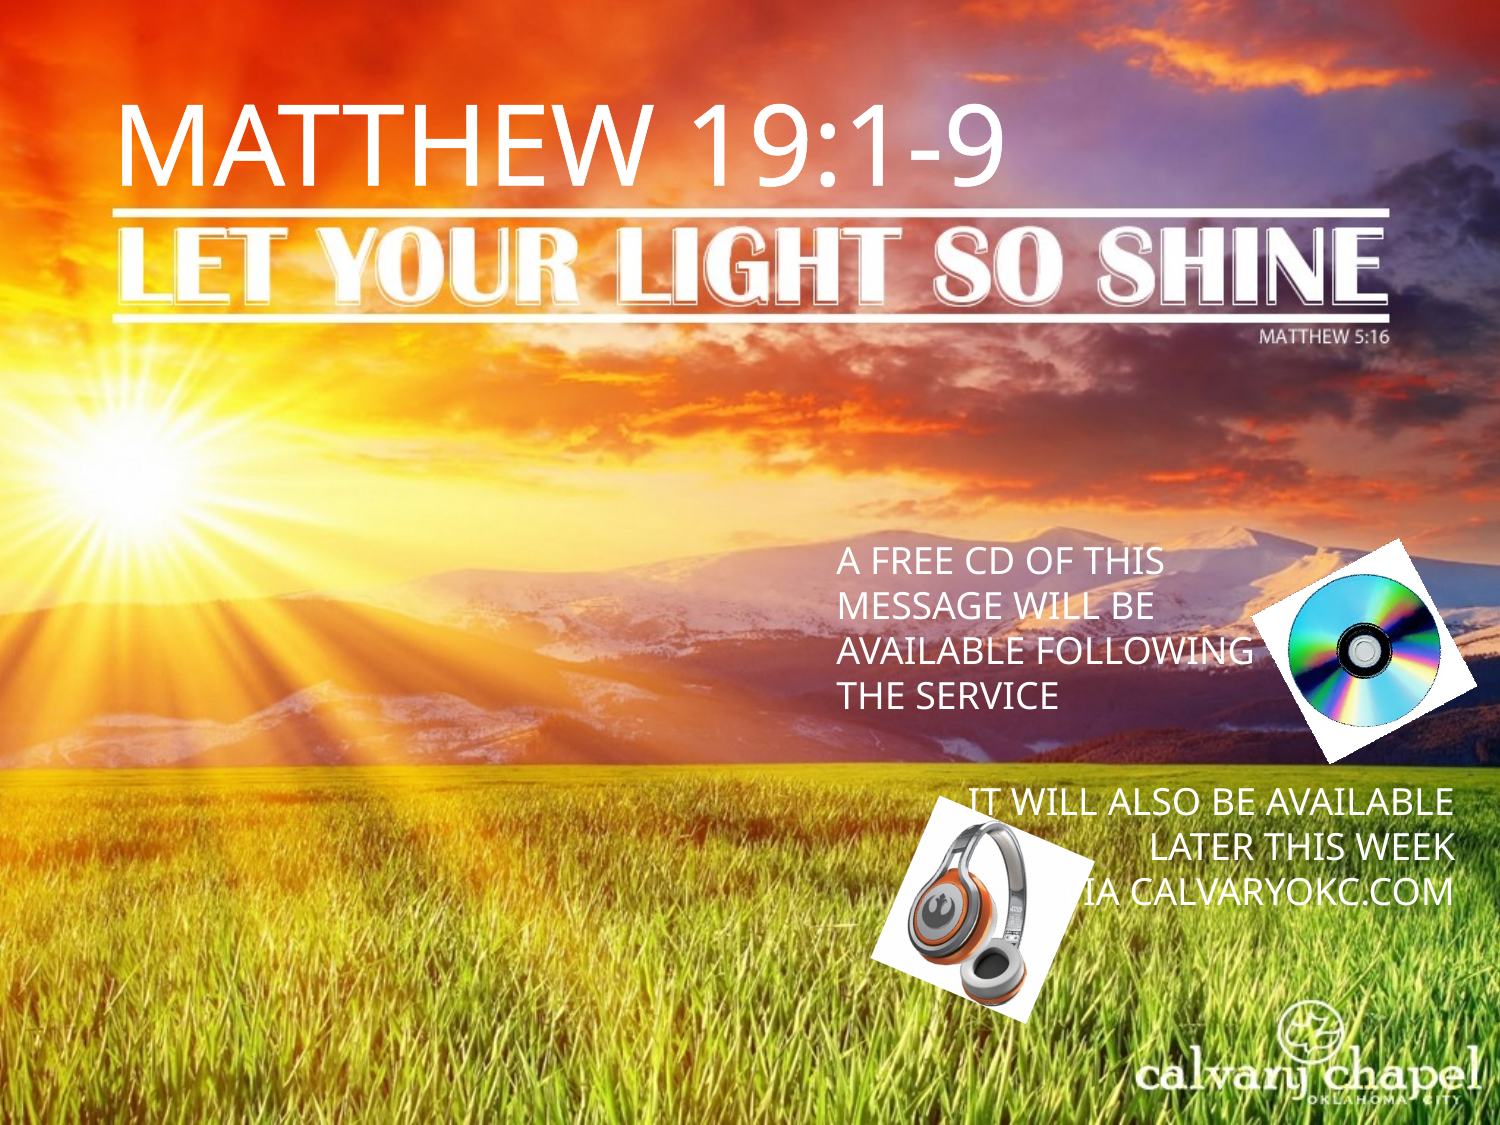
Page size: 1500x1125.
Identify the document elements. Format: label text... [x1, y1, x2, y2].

text_box IT WILL ALSO be available LATER THIS WEEK VIA cALVARYOKC.COM [908, 770, 1470, 920]
text_box A free CD of this message will be available following the service [821, 529, 1347, 725]
picture [0, 0, 1500, 1125]
text_box MATTHEW 19:1-9 [96, 65, 1375, 216]
